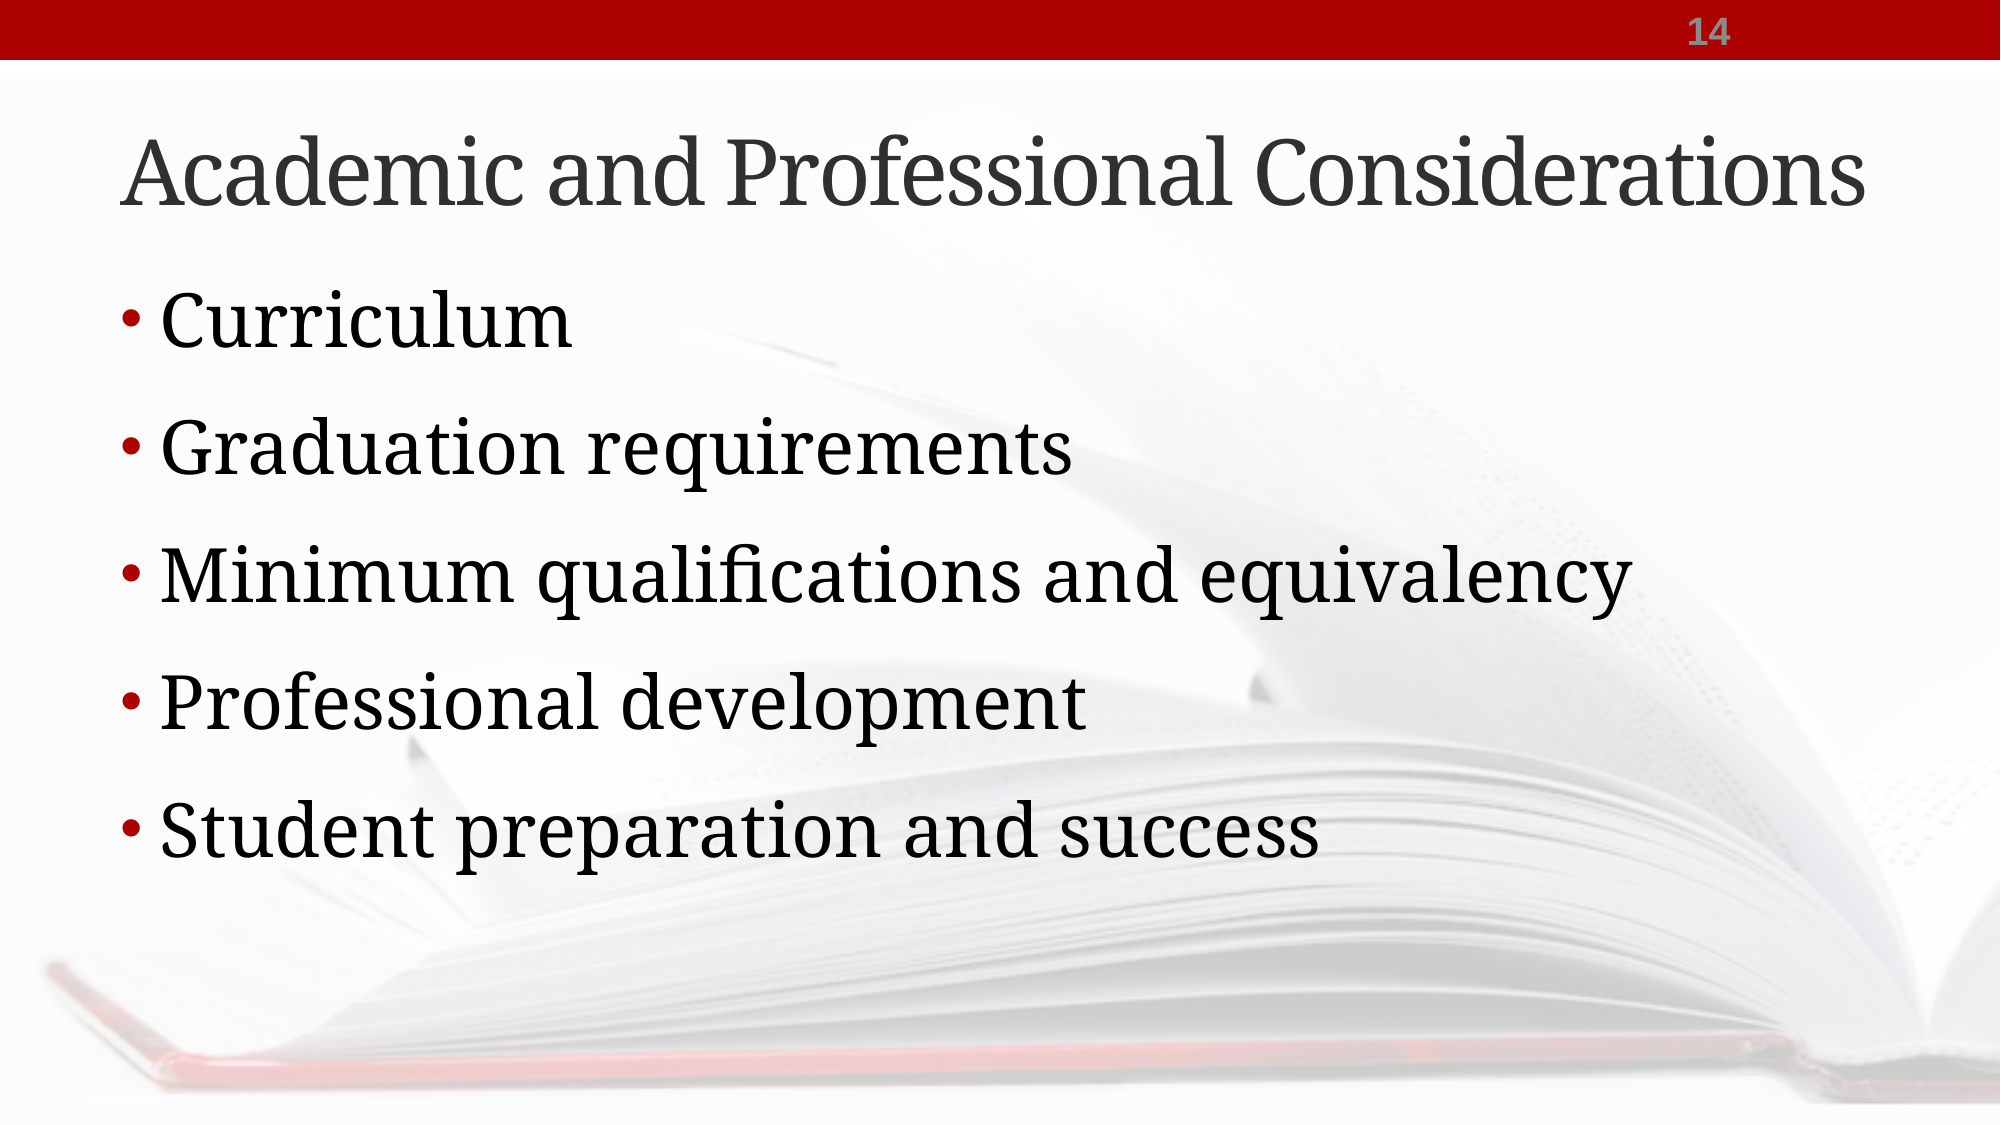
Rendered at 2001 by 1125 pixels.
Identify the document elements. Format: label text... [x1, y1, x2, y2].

slide_number 14 [1666, 3, 1900, 57]
list Curriculum Graduation requirements Minimum qualifications and equivalency Professional development Student preparation and success [99, 262, 1900, 1063]
title Academic and Professional Considerations [99, 87, 1900, 250]
